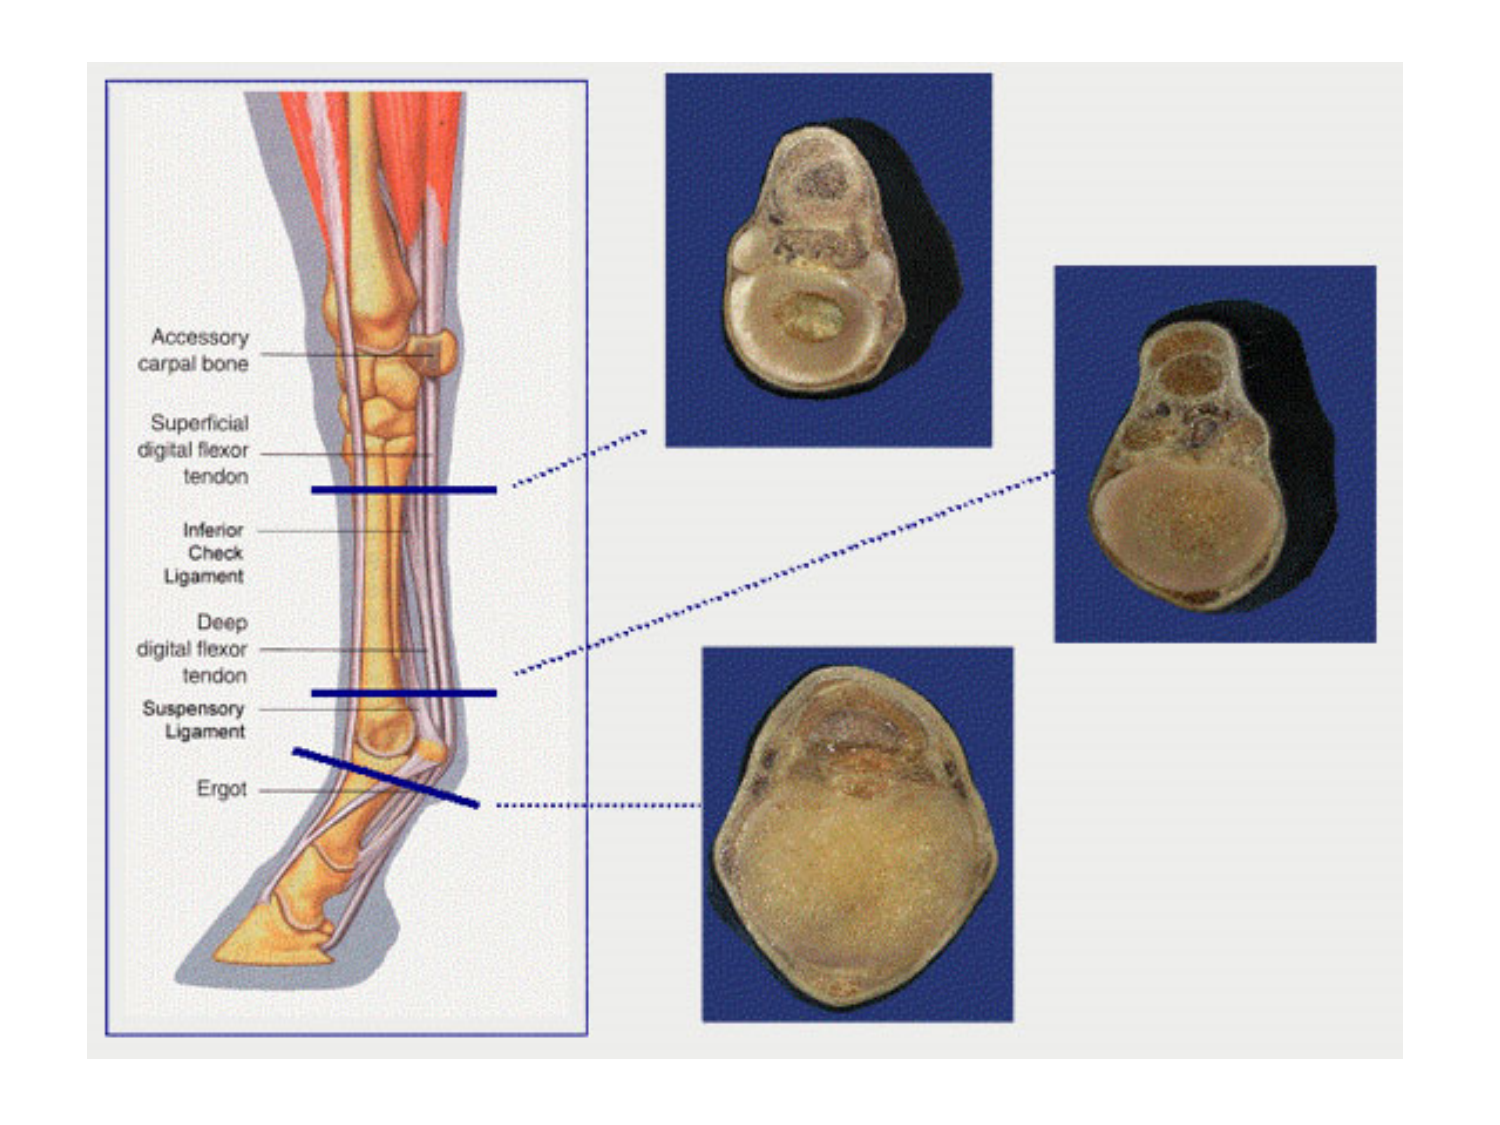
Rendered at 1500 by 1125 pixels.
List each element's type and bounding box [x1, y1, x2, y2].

picture [87, 62, 1403, 1059]
